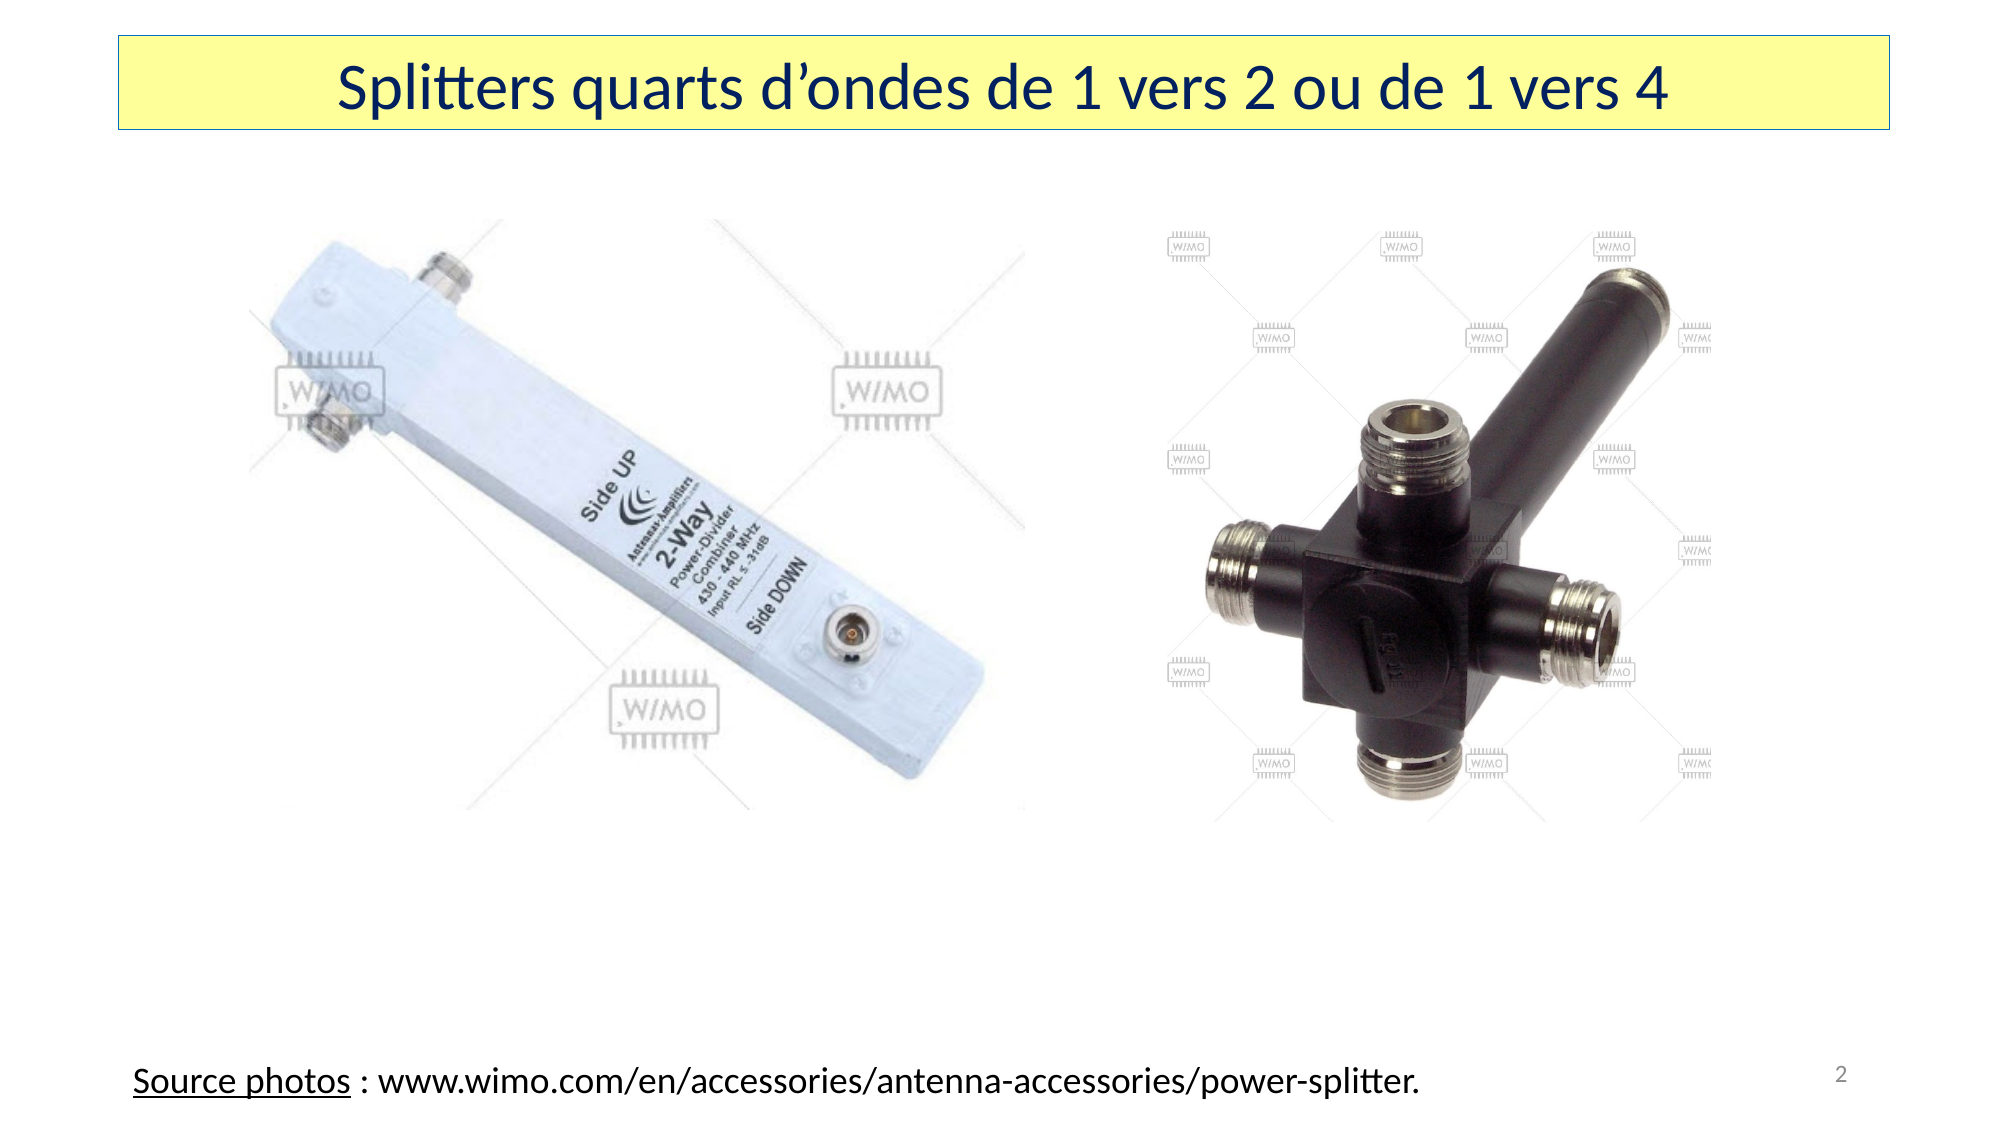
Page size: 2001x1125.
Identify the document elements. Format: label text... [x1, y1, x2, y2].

text_box Source photos : www.wimo.com/en/accessories/antenna-accessories/power-splitter. [118, 1048, 1820, 1109]
picture [249, 219, 1025, 810]
text_box Splitters quarts d’ondes de 1 vers 2 ou de 1 vers 4 [118, 35, 1890, 130]
slide_number 2 [1412, 1042, 1863, 1103]
picture [1167, 231, 1711, 822]
